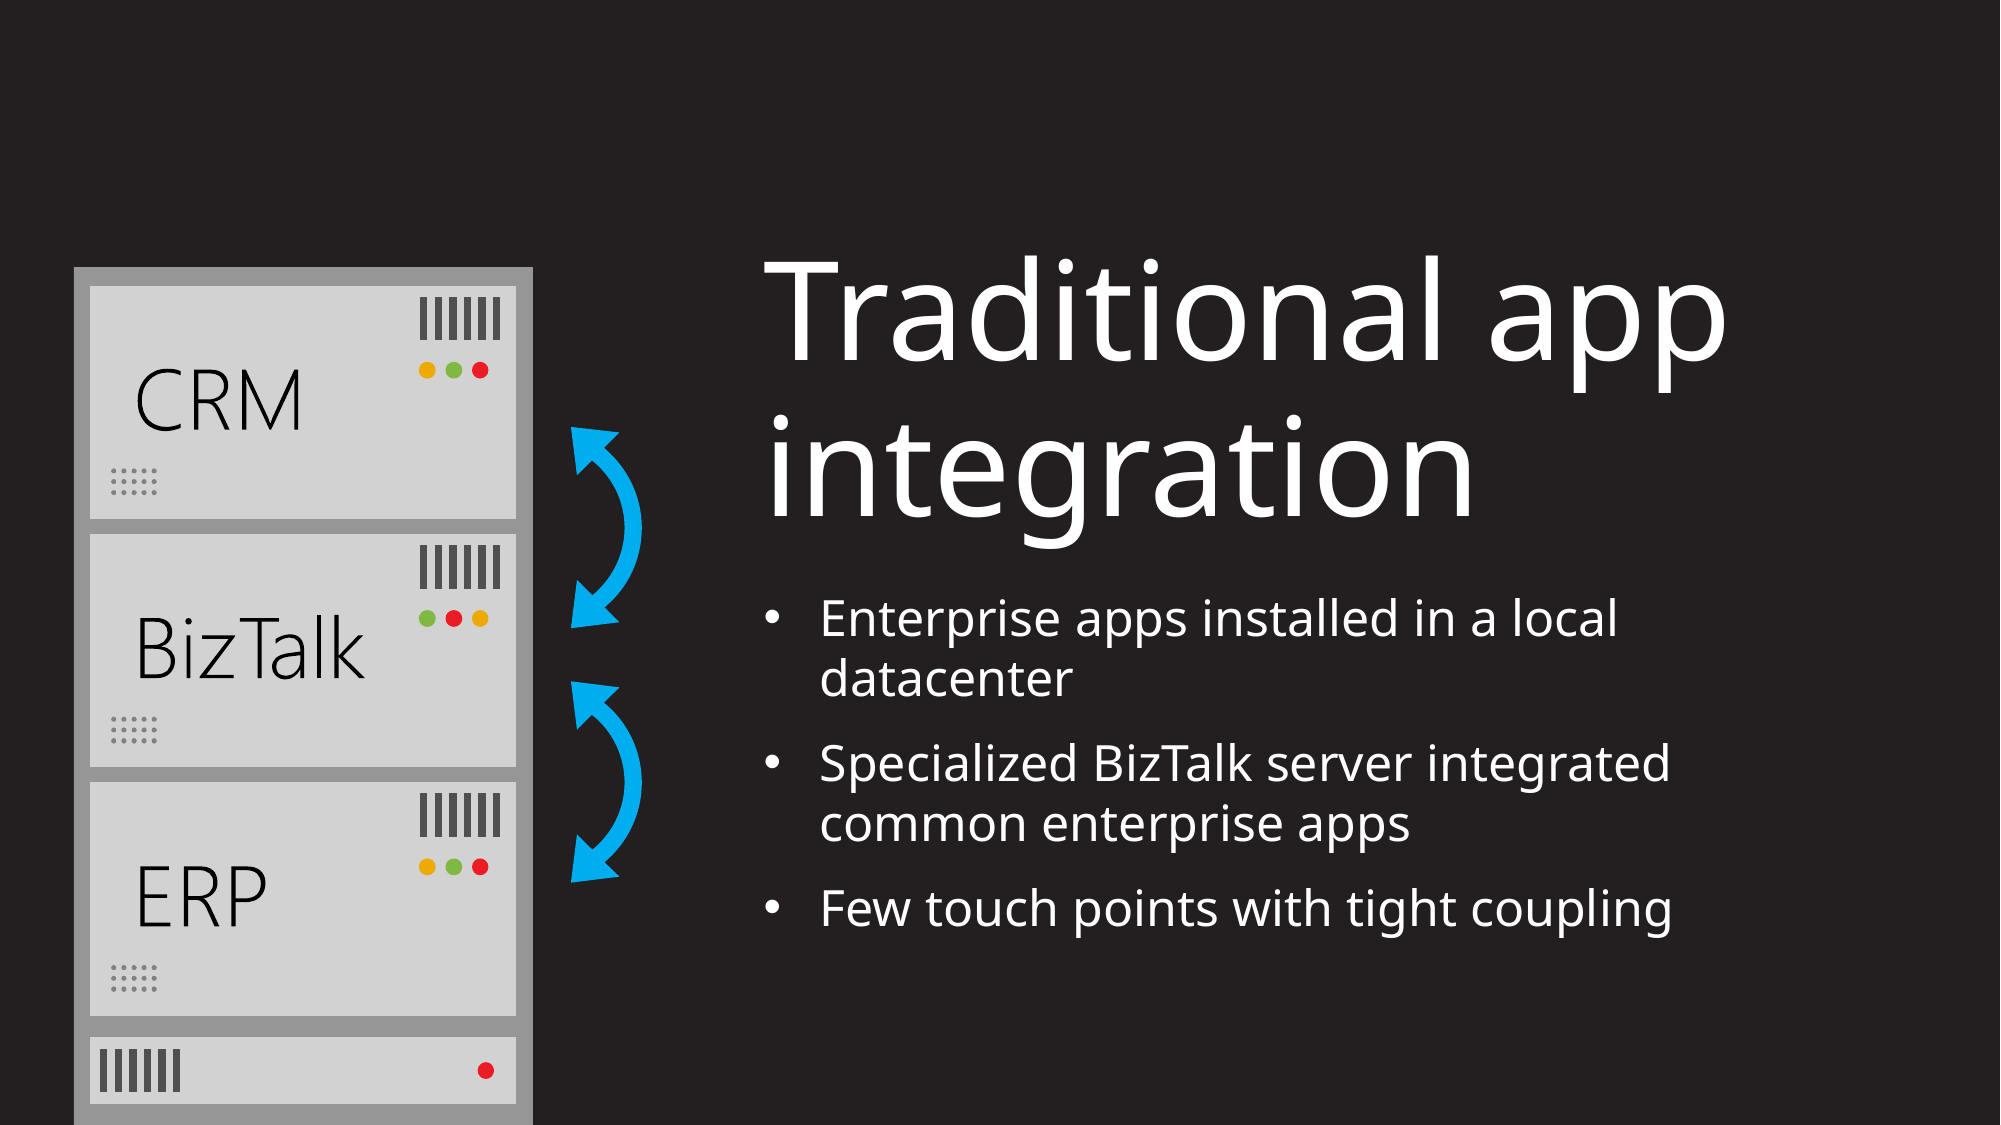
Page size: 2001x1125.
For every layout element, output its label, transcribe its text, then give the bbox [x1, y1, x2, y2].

title Traditional app integration [748, 266, 1868, 510]
text_box Enterprise apps installed in a local datacenter Specialized BizTalk server integrated common enterprise apps Few touch points with tight coupling [748, 578, 1868, 944]
picture [73, 266, 642, 1125]
